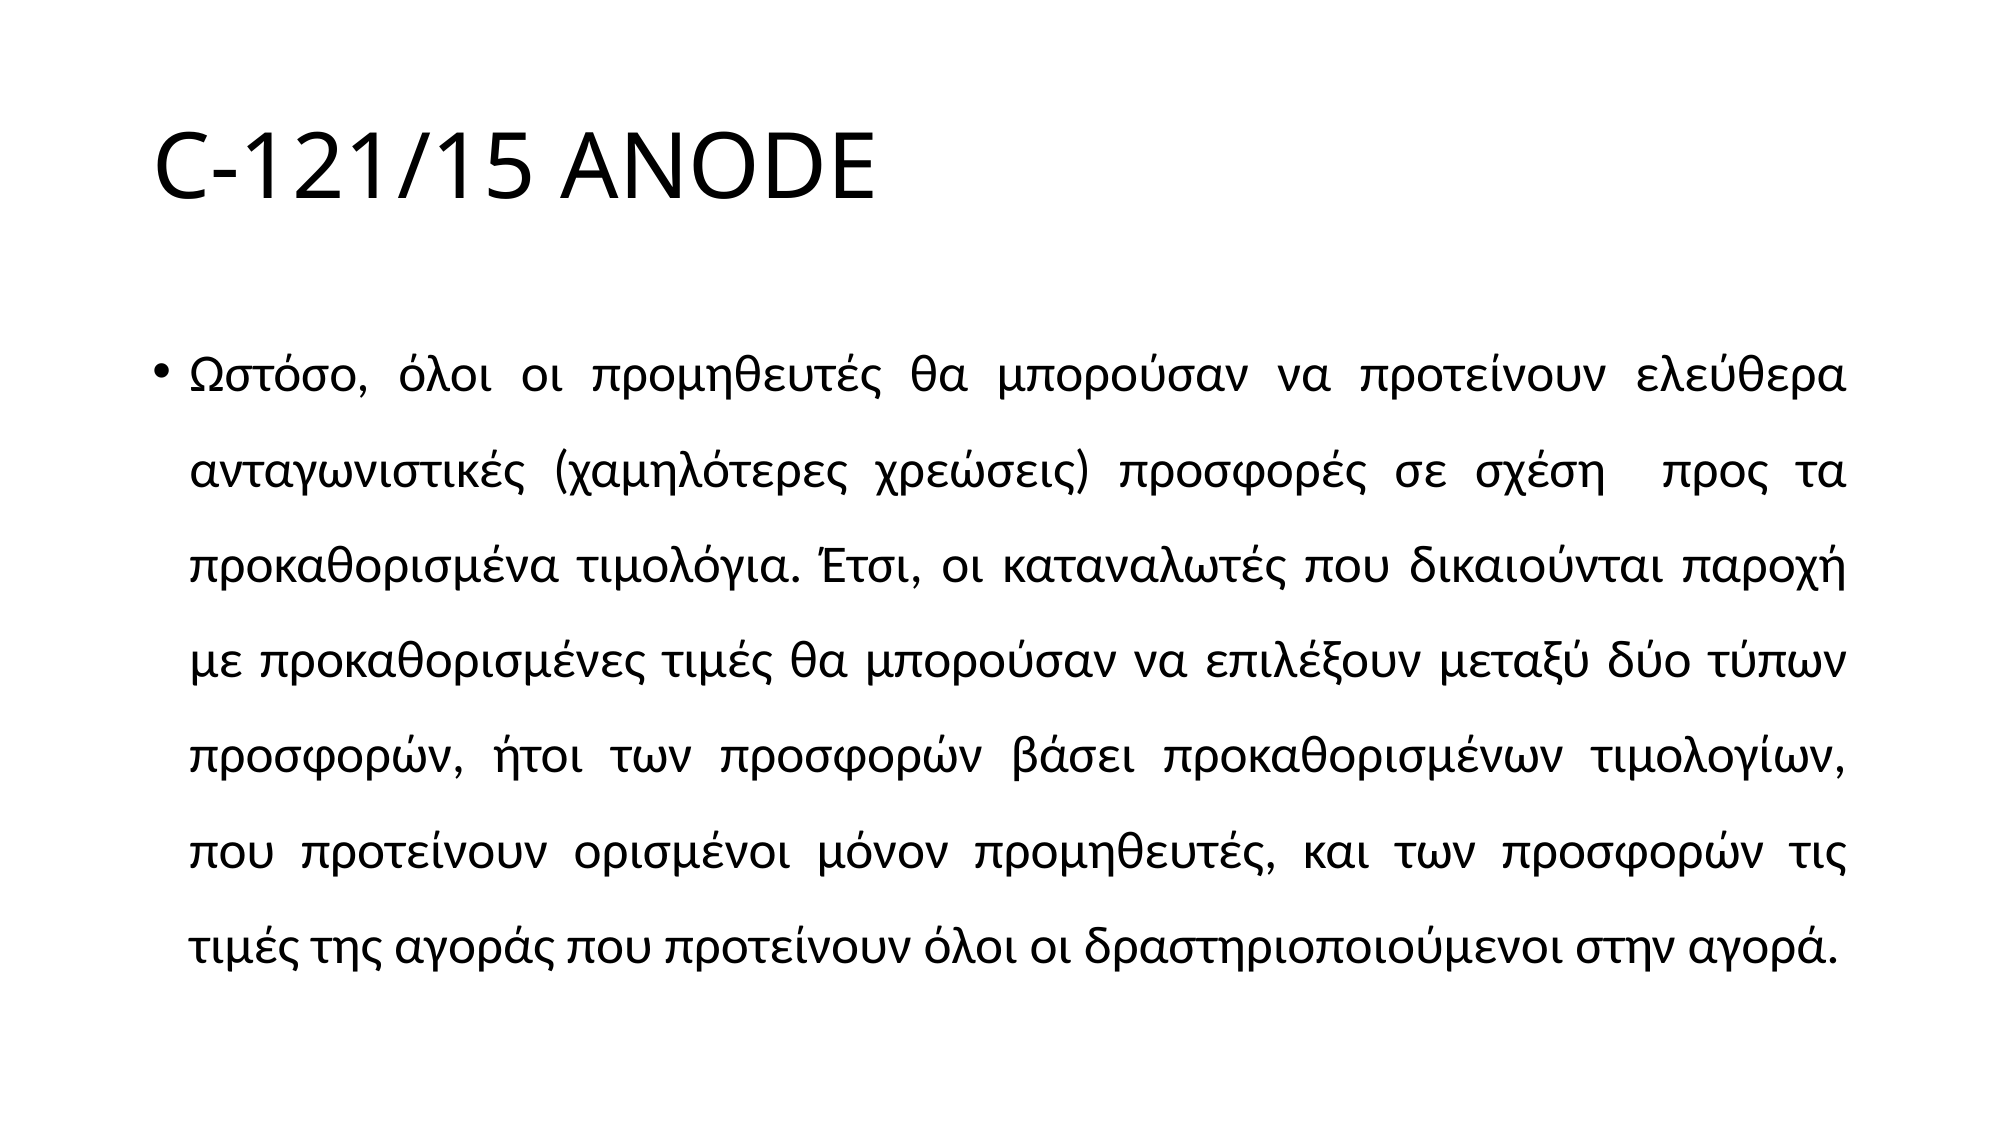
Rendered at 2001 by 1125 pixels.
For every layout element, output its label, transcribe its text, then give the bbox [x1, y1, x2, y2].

title C-121/15 ANODE [137, 59, 1863, 278]
list Ωστόσο, όλοι οι προμηθευτές θα μπορούσαν να προτείνουν ελεύθερα ανταγωνιστικές (χαμηλότερες χρεώσεις) προσφορές σε σχέση προς τα προκαθορισμένα τιμολόγια. Έτσι, οι καταναλωτές που δικαιούνται παροχή με προκαθορισμένες τιμές θα μπορούσαν να επιλέξουν μεταξύ δύο τύπων προσφορών, ήτοι των προσφορών βάσει προκαθορισμένων τιμολογίων, που προτείνουν ορισμένοι μόνον προμηθευτές, και των προσφορών τις τιμές της αγοράς που προτείνουν όλοι οι δραστηριοποιούμενοι στην αγορά. [137, 299, 1863, 1014]
